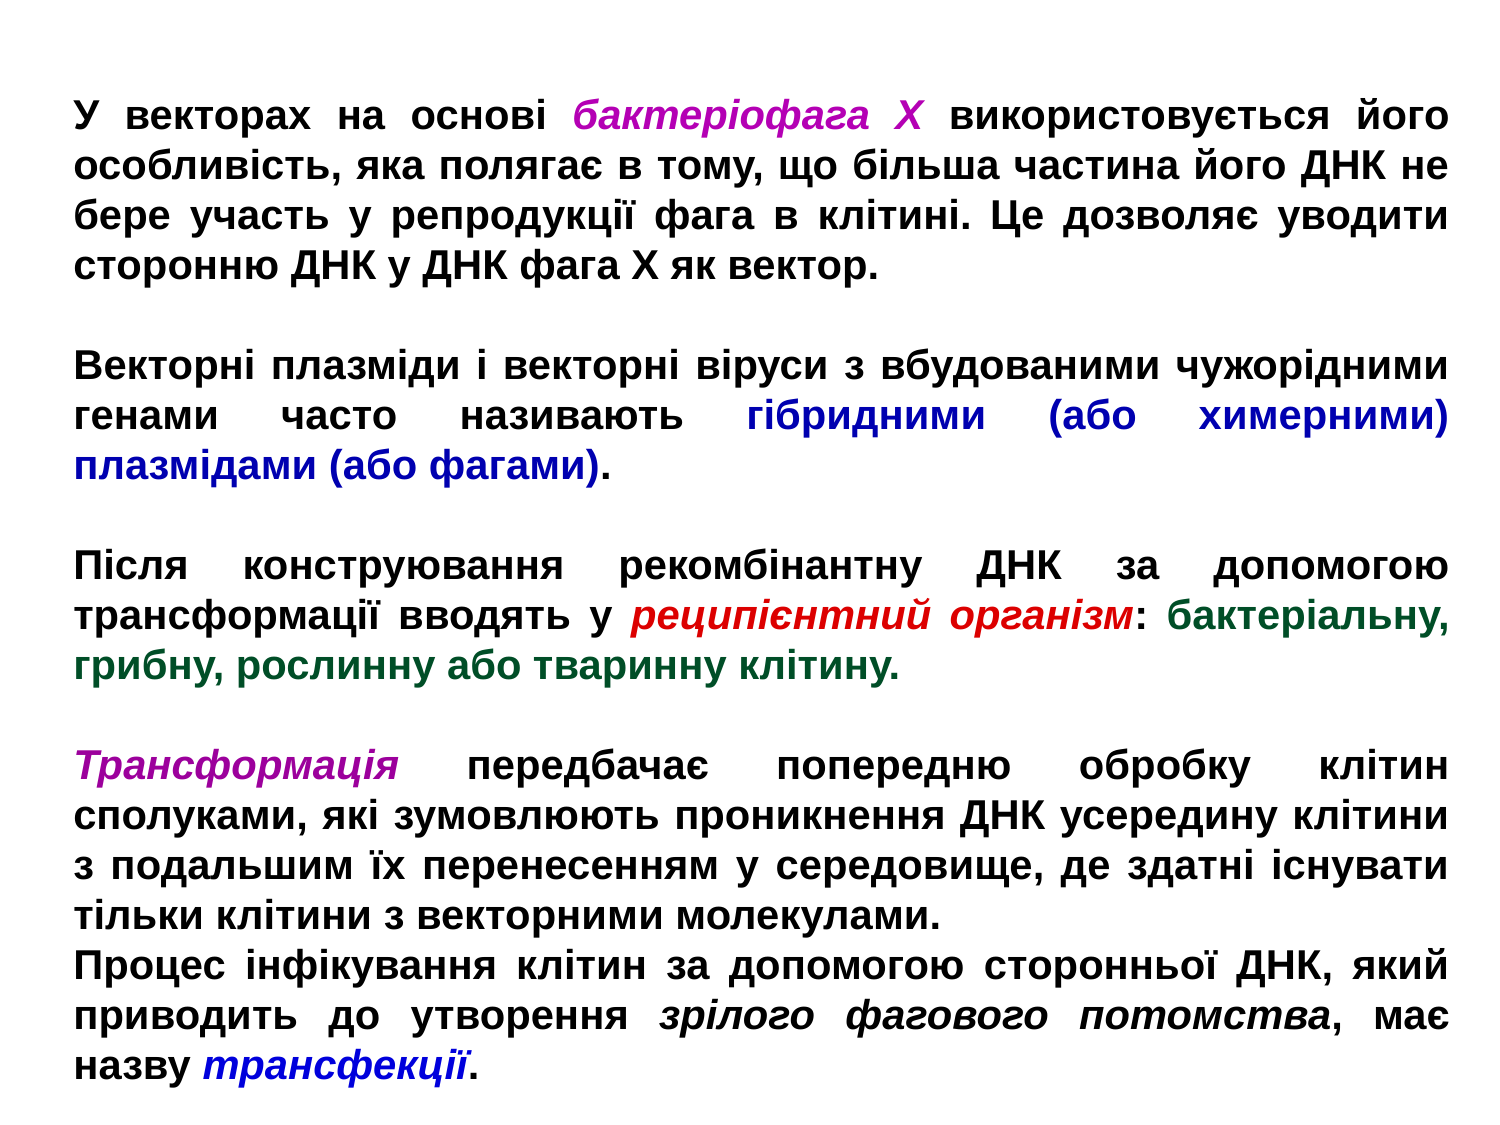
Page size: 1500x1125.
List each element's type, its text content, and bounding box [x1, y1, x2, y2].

text_box У векторах на основі бактеріофага X використовується його особливість, яка полягає в тому, що більша частина його ДНК не бере участь у репродукції фага в клітині. Це дозволяє уводити сторонню ДНК у ДНК фага X як вектор. Векторні плазміди і векторні віруси з вбудованими чужорідними генами часто називають гібридними (або химерними) плазмідами (або фагами). Після конструювання рекомбінантну ДНК за допомогою трансформації вводять у реципієнтний організм: бактеріальну, грибну, рослинну або тваринну клітину. Трансформація передбачає попередню обробку клітин сполуками, які зумовлюють проникнення ДНК усередину клітини з подальшим їх перенесенням у середовище, де здатні існувати тільки клітини з векторними молекулами. Процес інфікування клітин за допомогою сторонньої ДНК, який приводить до утворення зрілого фагового потомства, має назву трансфекції. [58, 35, 1465, 1096]
